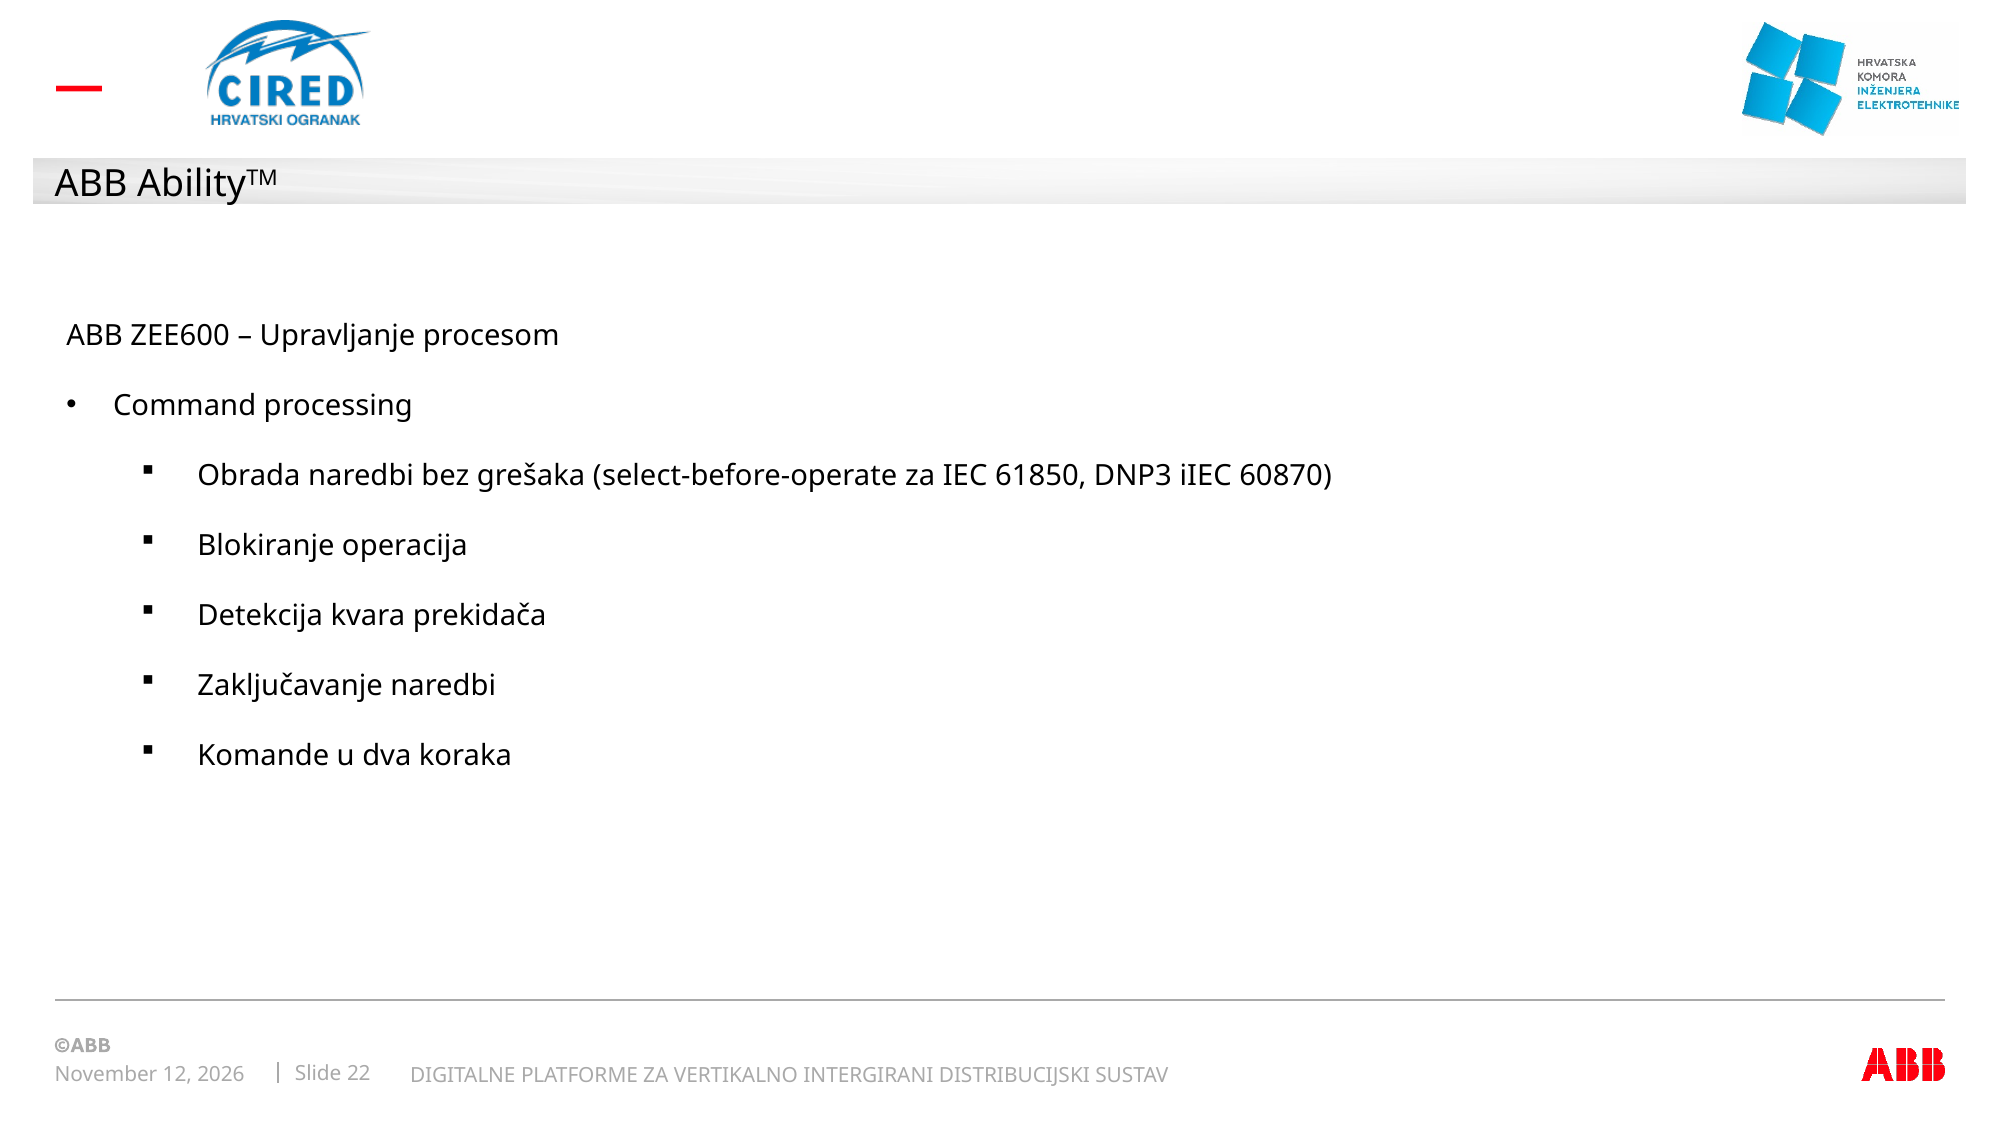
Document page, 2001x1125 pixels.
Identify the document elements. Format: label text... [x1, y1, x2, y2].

slide_number Slide 22 [294, 1064, 406, 1084]
picture [1742, 22, 1959, 137]
picture [1861, 1048, 1945, 1081]
picture [33, 157, 1966, 205]
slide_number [54, 1064, 246, 1084]
text_box ABB ZEE600 – Upravljanje procesom Command processing Obrada naredbi bez grešaka (select-before-operate za IEC 61850, DNP3 iIEC 60870) Blokiranje operacija Detekcija kvara prekidača Zaključavanje naredbi Komande u dva koraka [54, 304, 1871, 928]
picture [205, 20, 372, 126]
footer DIGITALNE PLATFORME ZA VERTIKALNO INTERGIRANI DISTRIBUCIJSKI SUSTAV [410, 1033, 1803, 1116]
